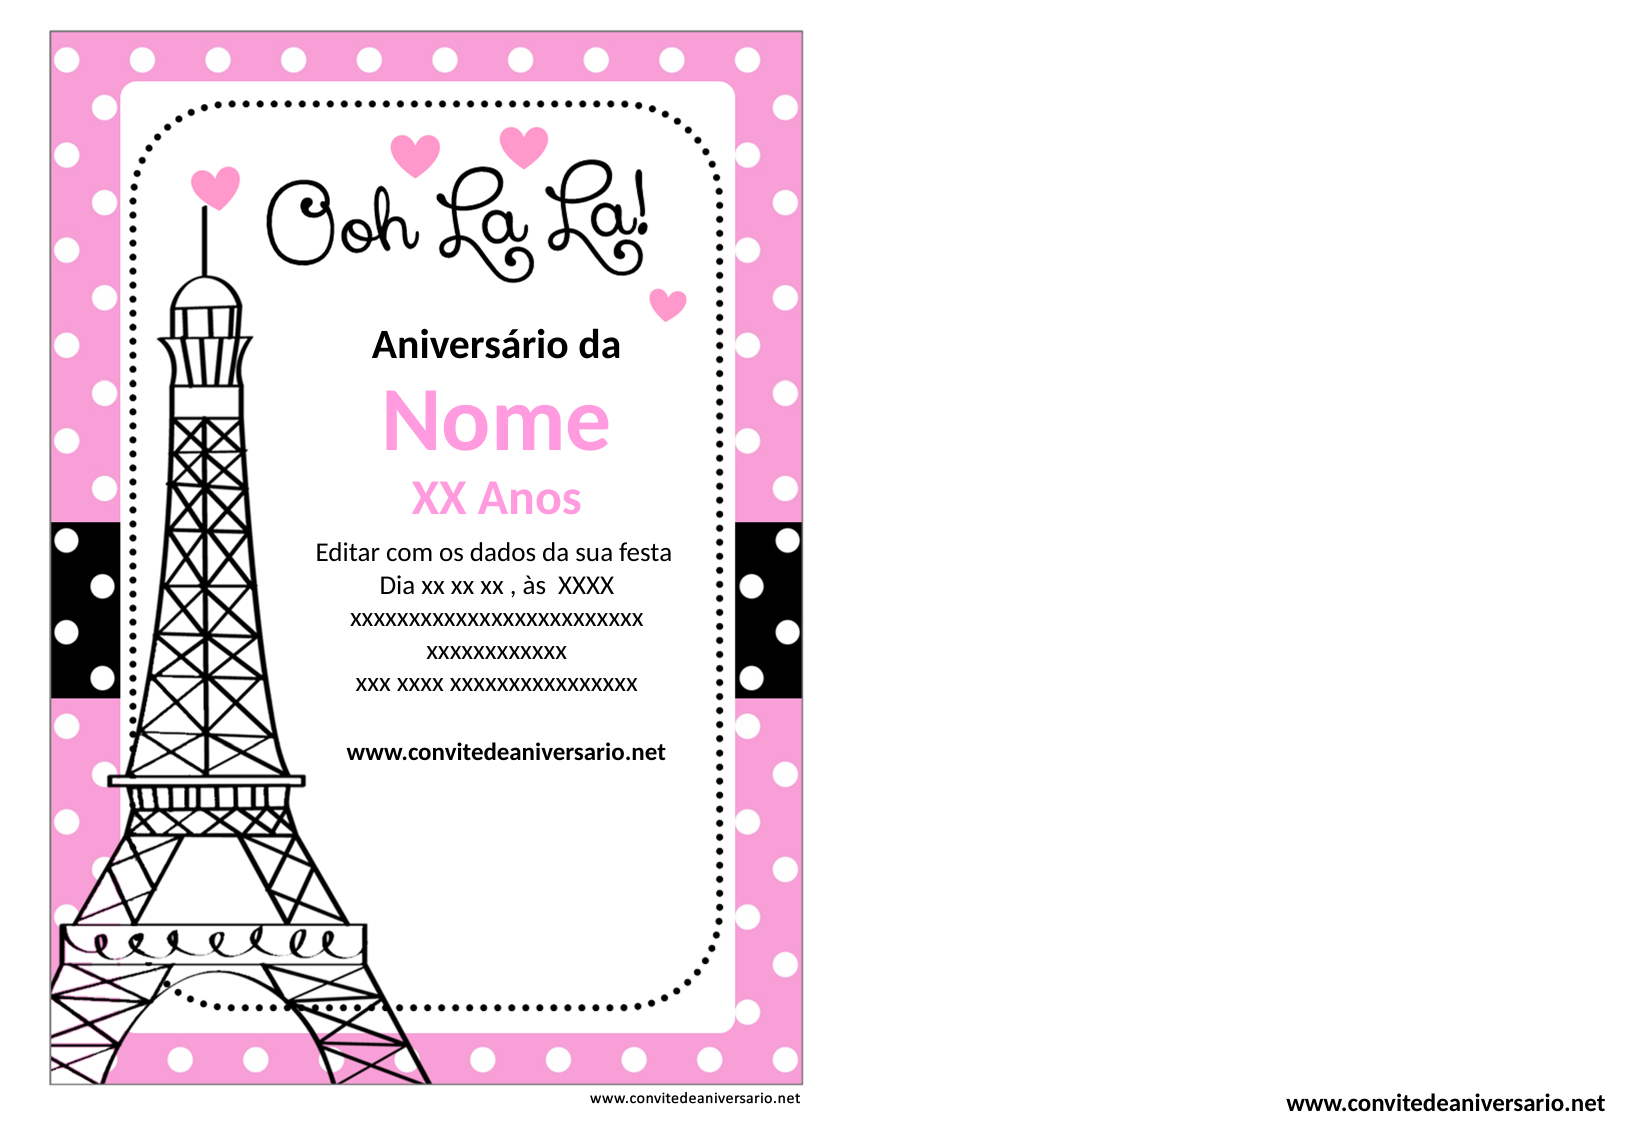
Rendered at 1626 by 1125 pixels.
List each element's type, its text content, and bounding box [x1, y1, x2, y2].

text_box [27, 16, 825, 1109]
text_box www.convitedeaniversario.net [1271, 1079, 1622, 1125]
